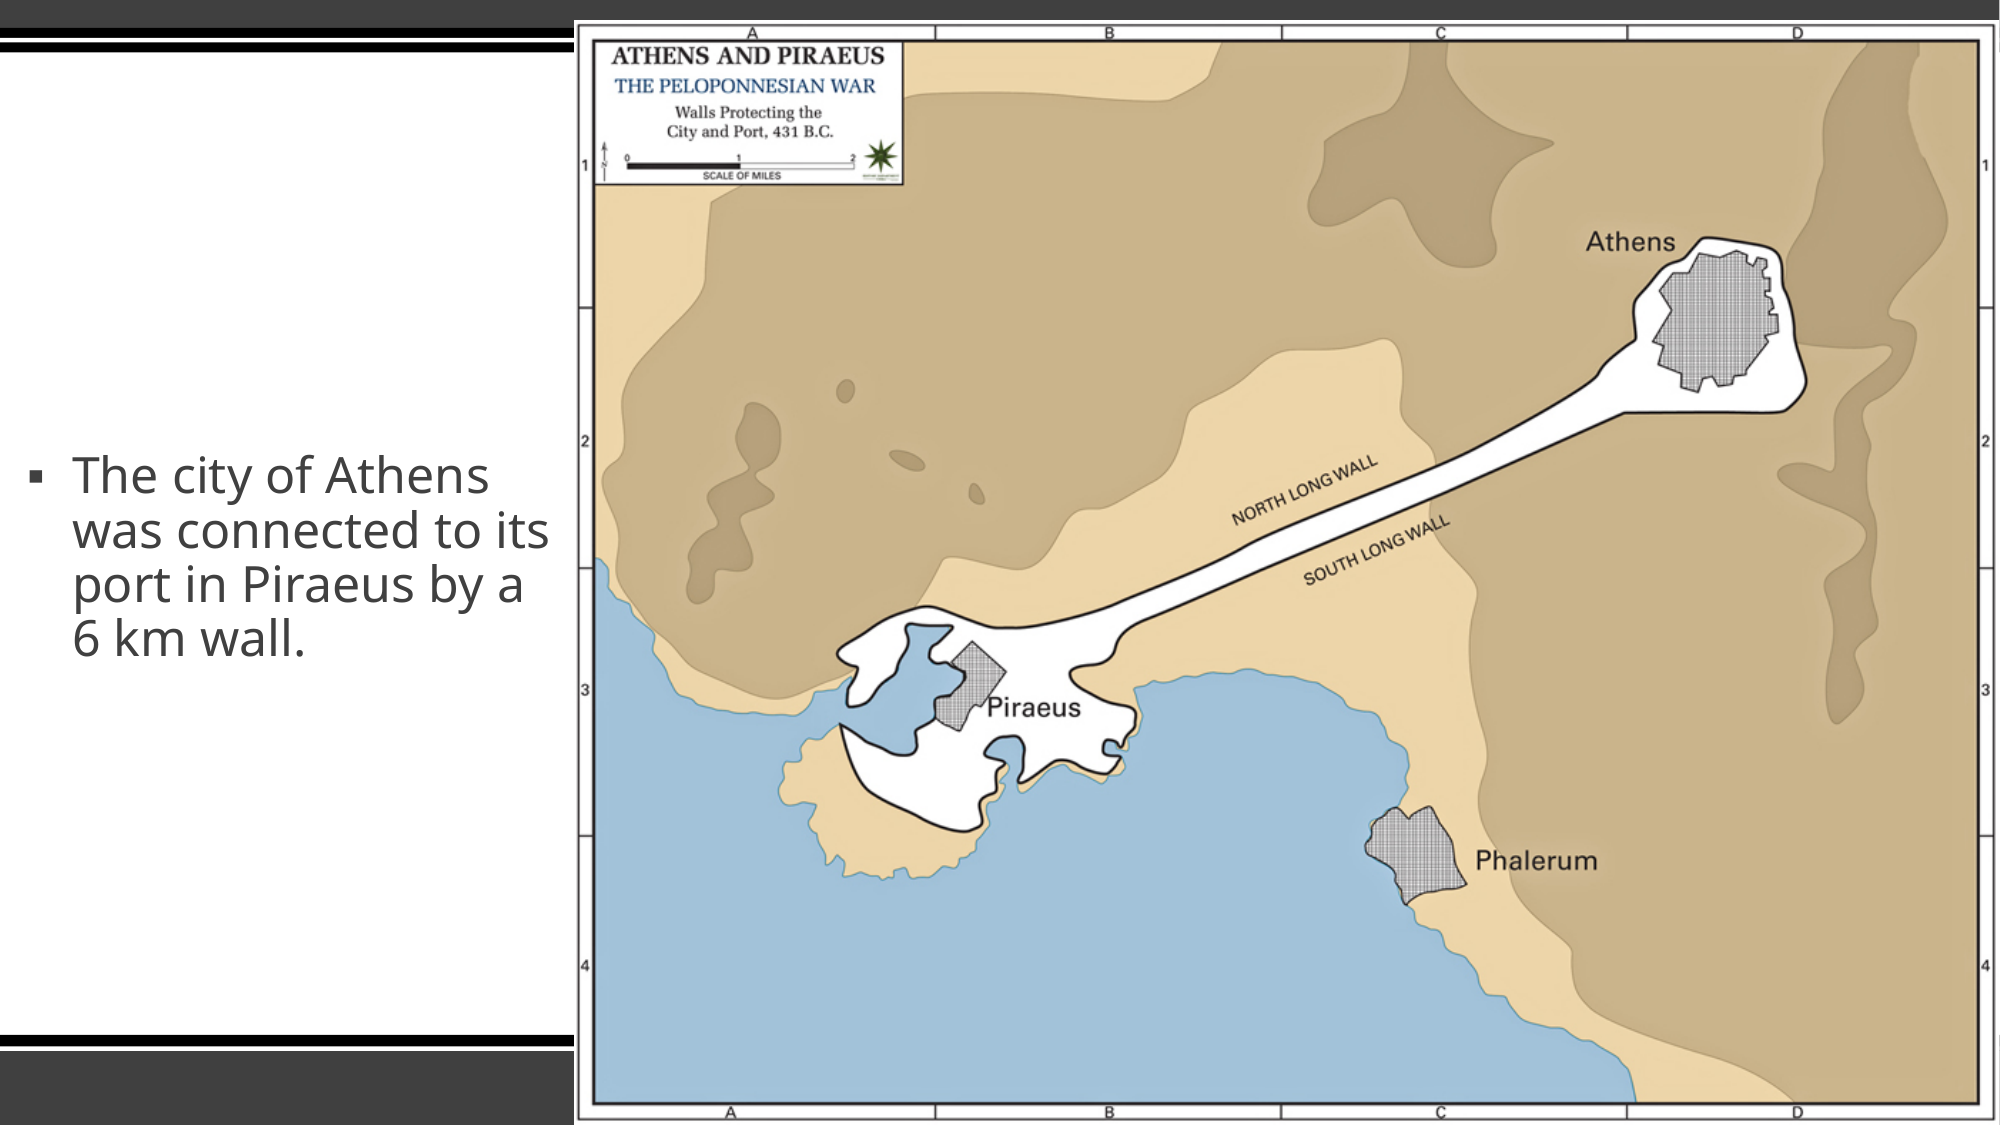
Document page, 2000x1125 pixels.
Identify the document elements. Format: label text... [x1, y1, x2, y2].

picture [573, 20, 2000, 1125]
list The city of Athens was connected to its port in Piraeus by a 6 km wall. [11, 443, 571, 1119]
